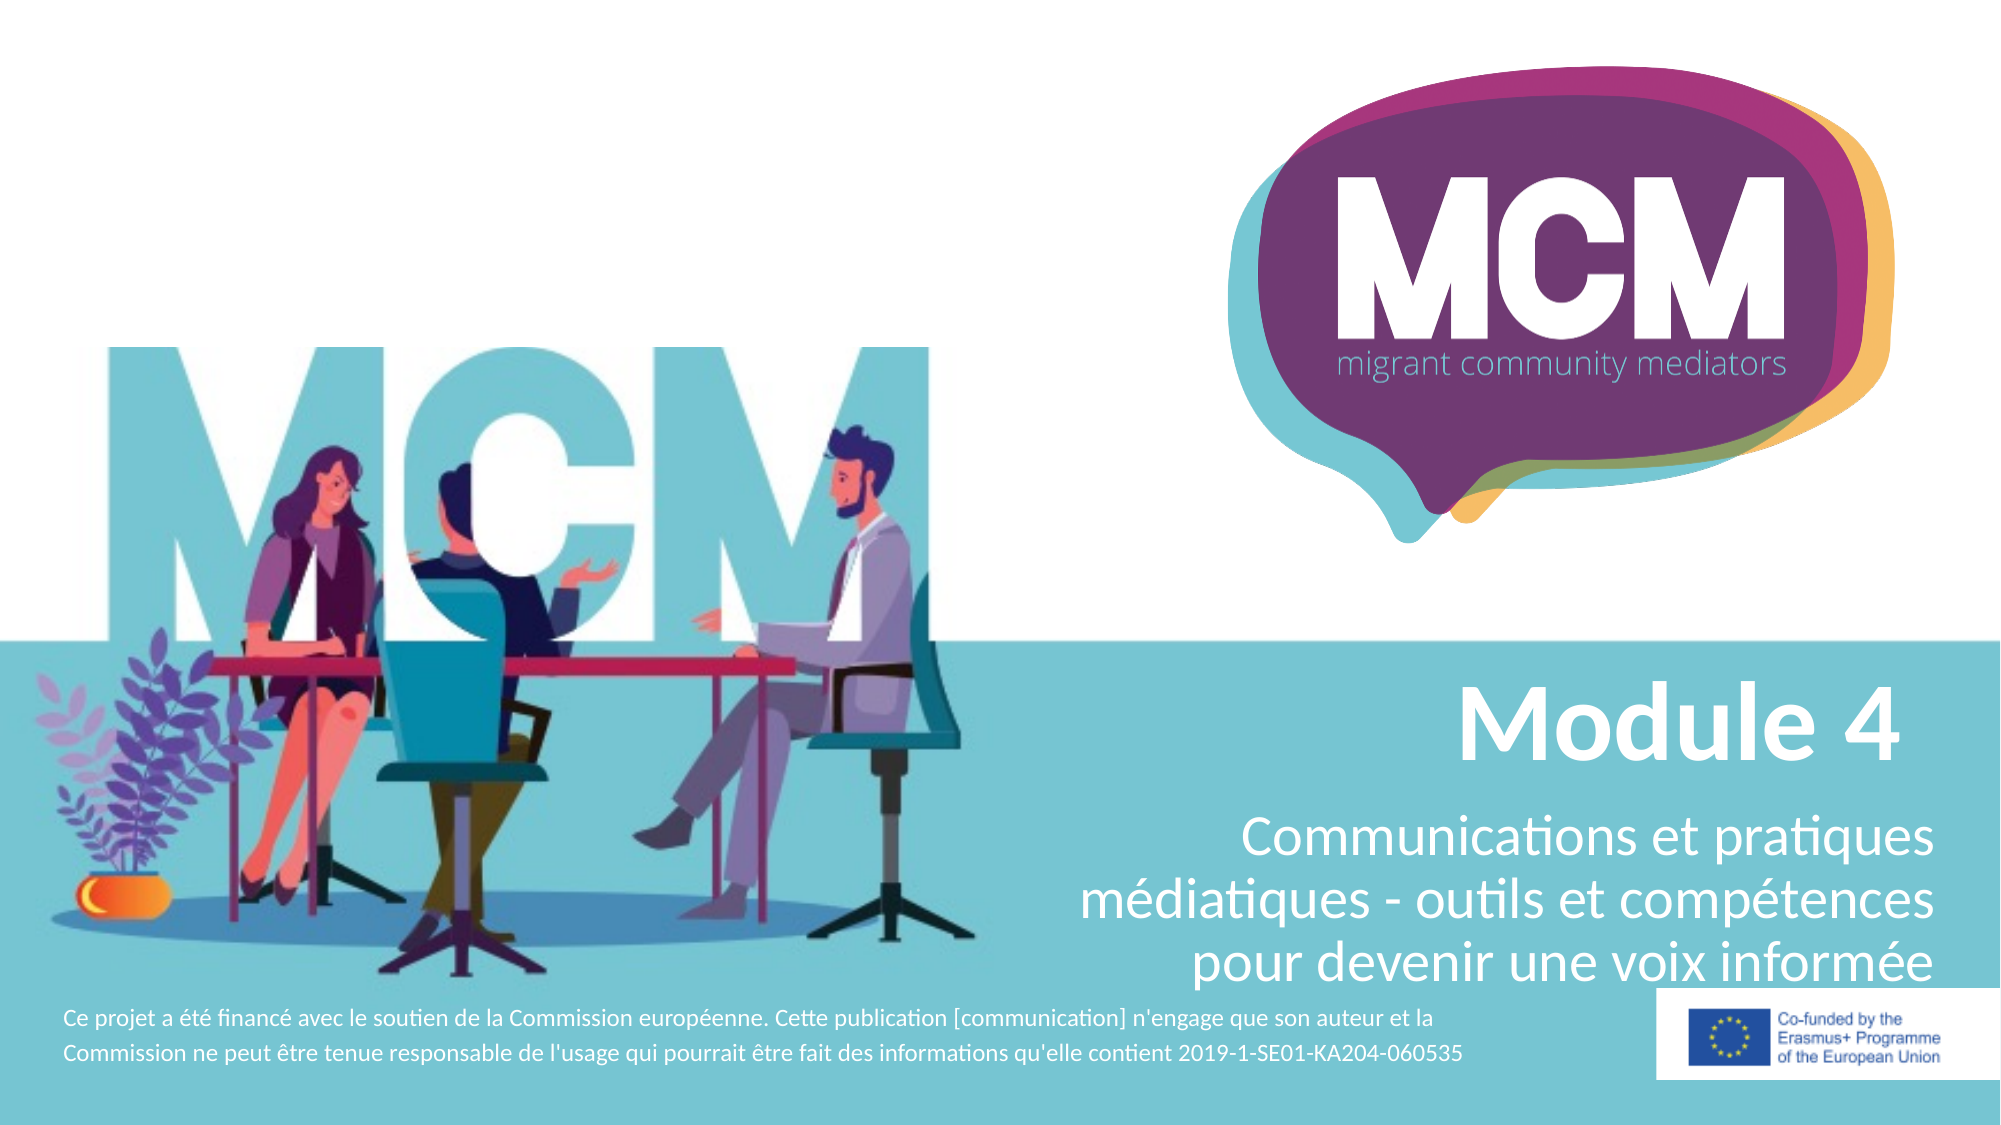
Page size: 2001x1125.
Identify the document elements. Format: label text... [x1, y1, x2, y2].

list Communications et pratiques médiatiques - outils et compétences pour devenir une voix informée [947, 797, 1951, 1001]
picture [0, 44, 2001, 1125]
list Module 4 [1050, 655, 1917, 771]
text_box Ce projet a été financé avec le soutien de la Commission européenne. Cette publication [communication] n'engage que son auteur et la Commission ne peut être tenue responsable de l'usage qui pourrait être fait des informations qu'elle contient 2019-1-SE01-KA204-060535 [48, 989, 1574, 1092]
